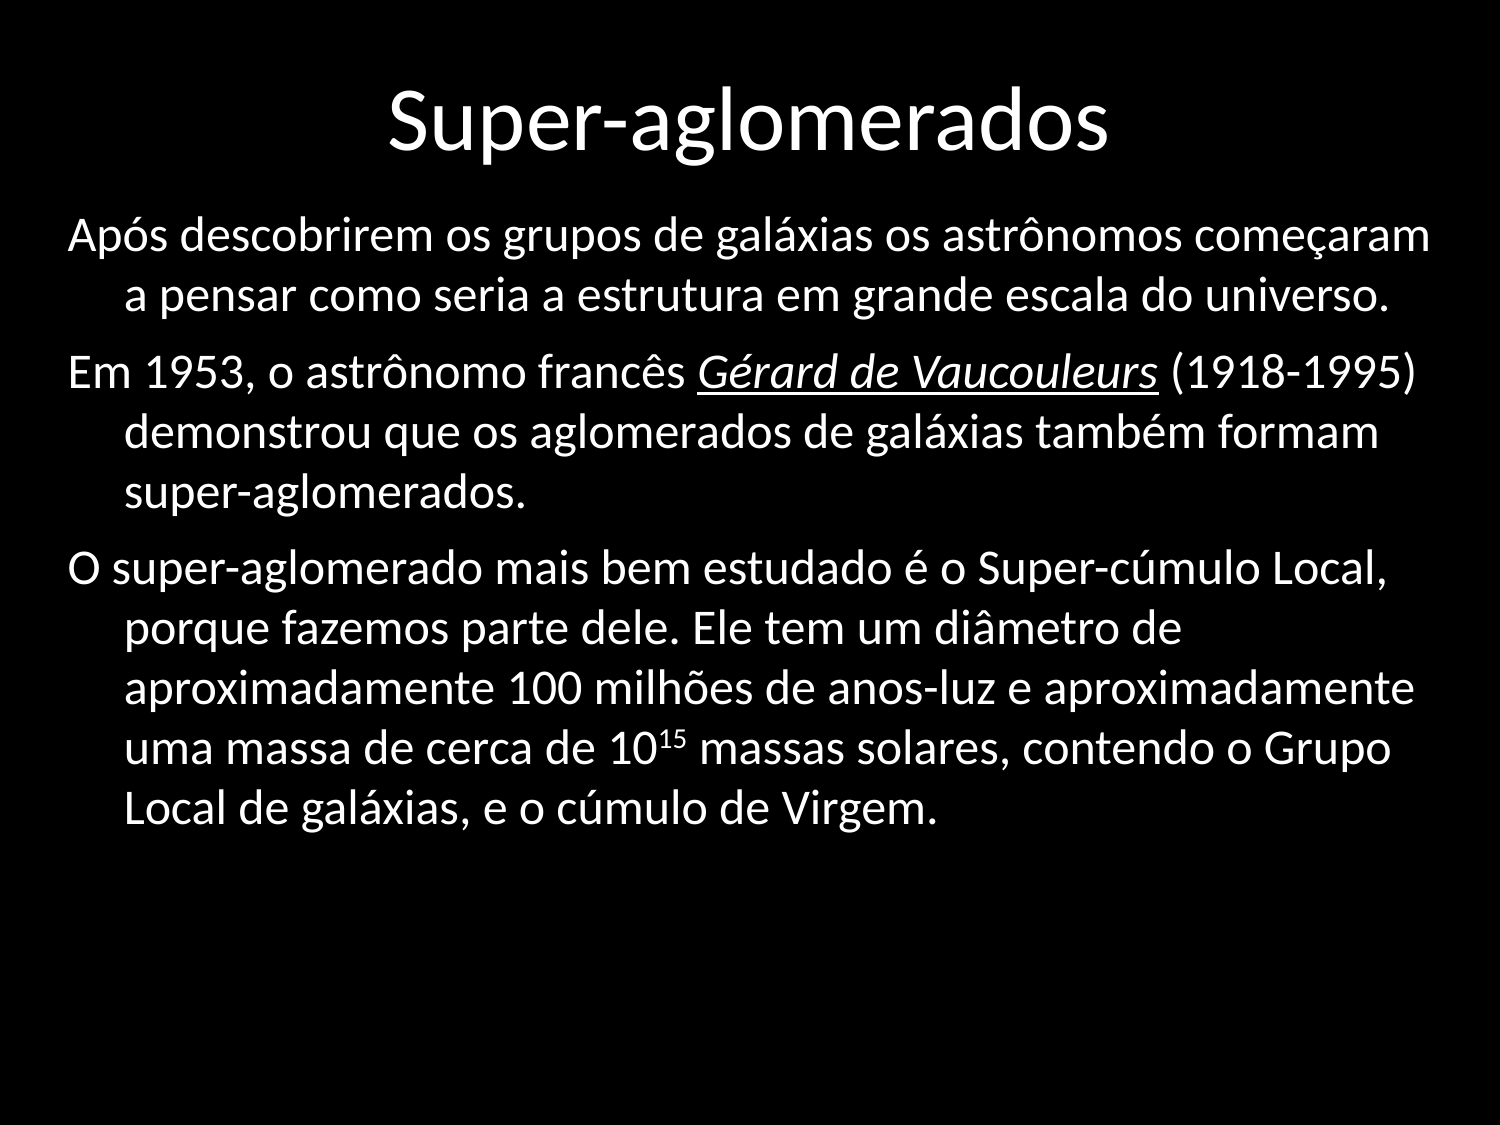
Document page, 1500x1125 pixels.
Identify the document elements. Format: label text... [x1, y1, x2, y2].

list Após descobrirem os grupos de galáxias os astrônomos começaram a pensar como seria a estrutura em grande escala do universo. Em 1953, o astrônomo francês Gérard de Vaucouleurs (1918-1995) demonstrou que os aglomerados de galáxias também formam super-aglomerados. O super-aglomerado mais bem estudado é o Super-cúmulo Local, porque fazemos parte dele. Ele tem um diâmetro de aproximadamente 100 milhões de anos-luz e aproximadamente uma massa de cerca de 1015 massas solares, contendo o Grupo Local de galáxias, e o cúmulo de Virgem. [67, 201, 1447, 1091]
title Super-aglomerados [74, 20, 1425, 201]
